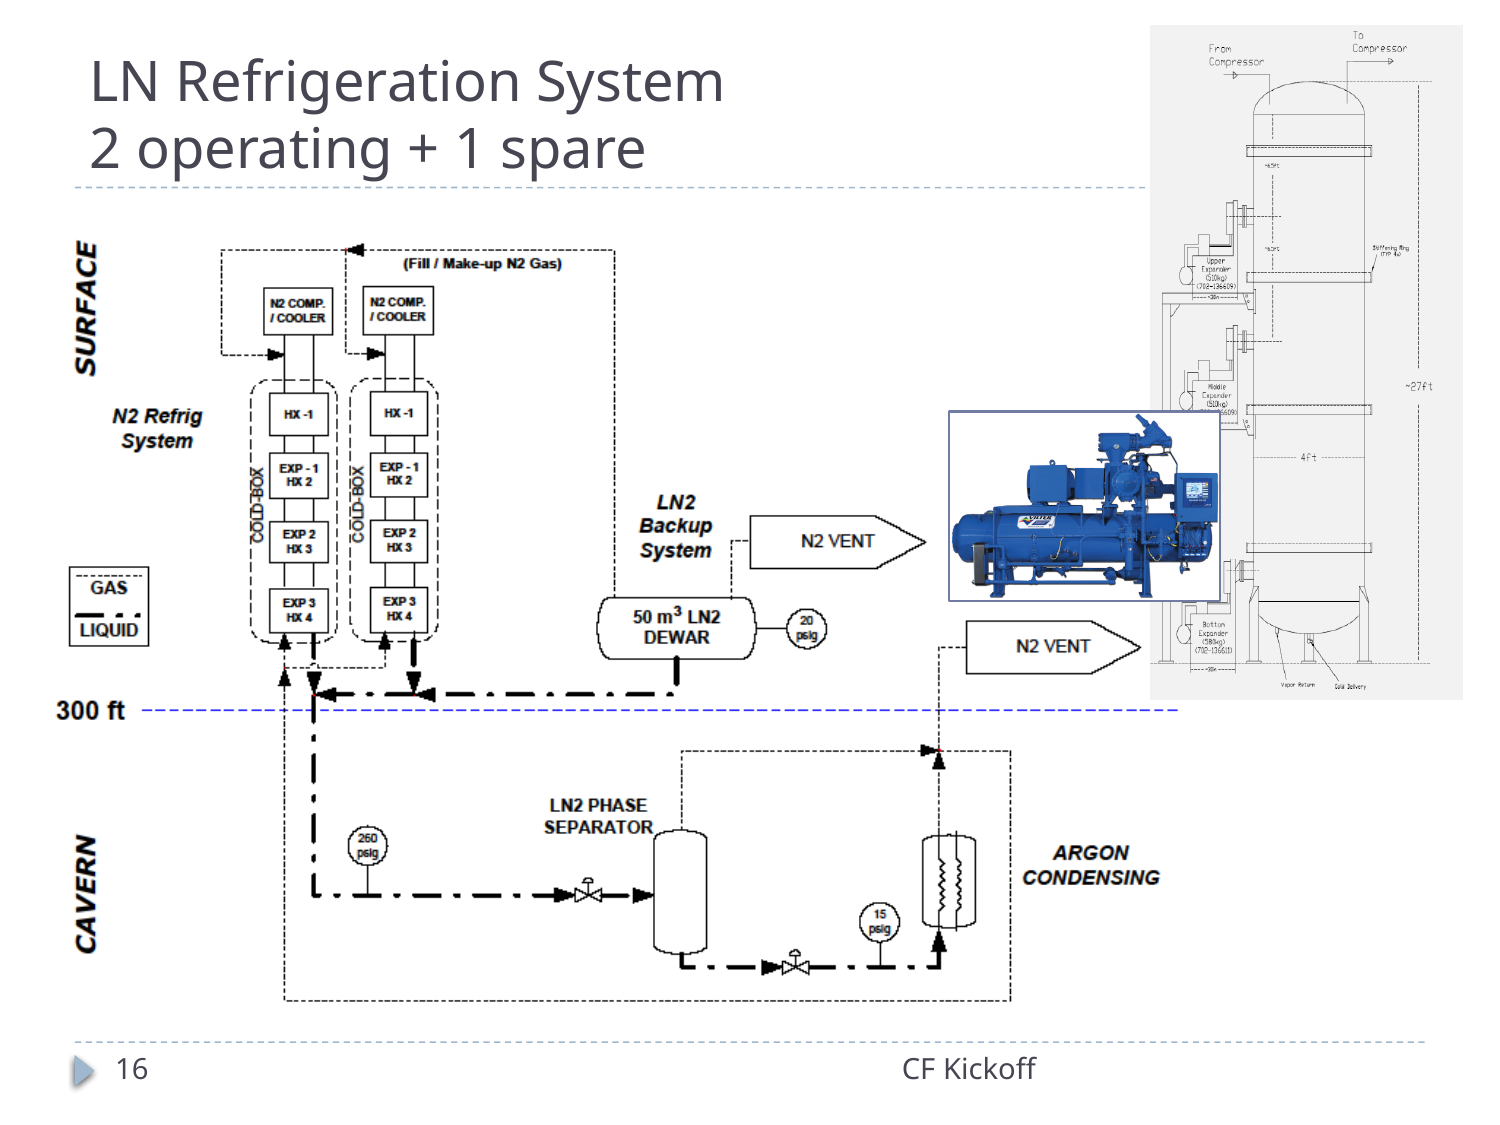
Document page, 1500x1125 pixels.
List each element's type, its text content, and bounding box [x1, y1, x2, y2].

slide_number 16 [100, 1042, 426, 1103]
picture [37, 24, 1463, 1026]
title LN Refrigeration System 2 operating + 1 spare [75, 37, 1144, 188]
footer CF Kickoff [475, 1042, 1051, 1103]
